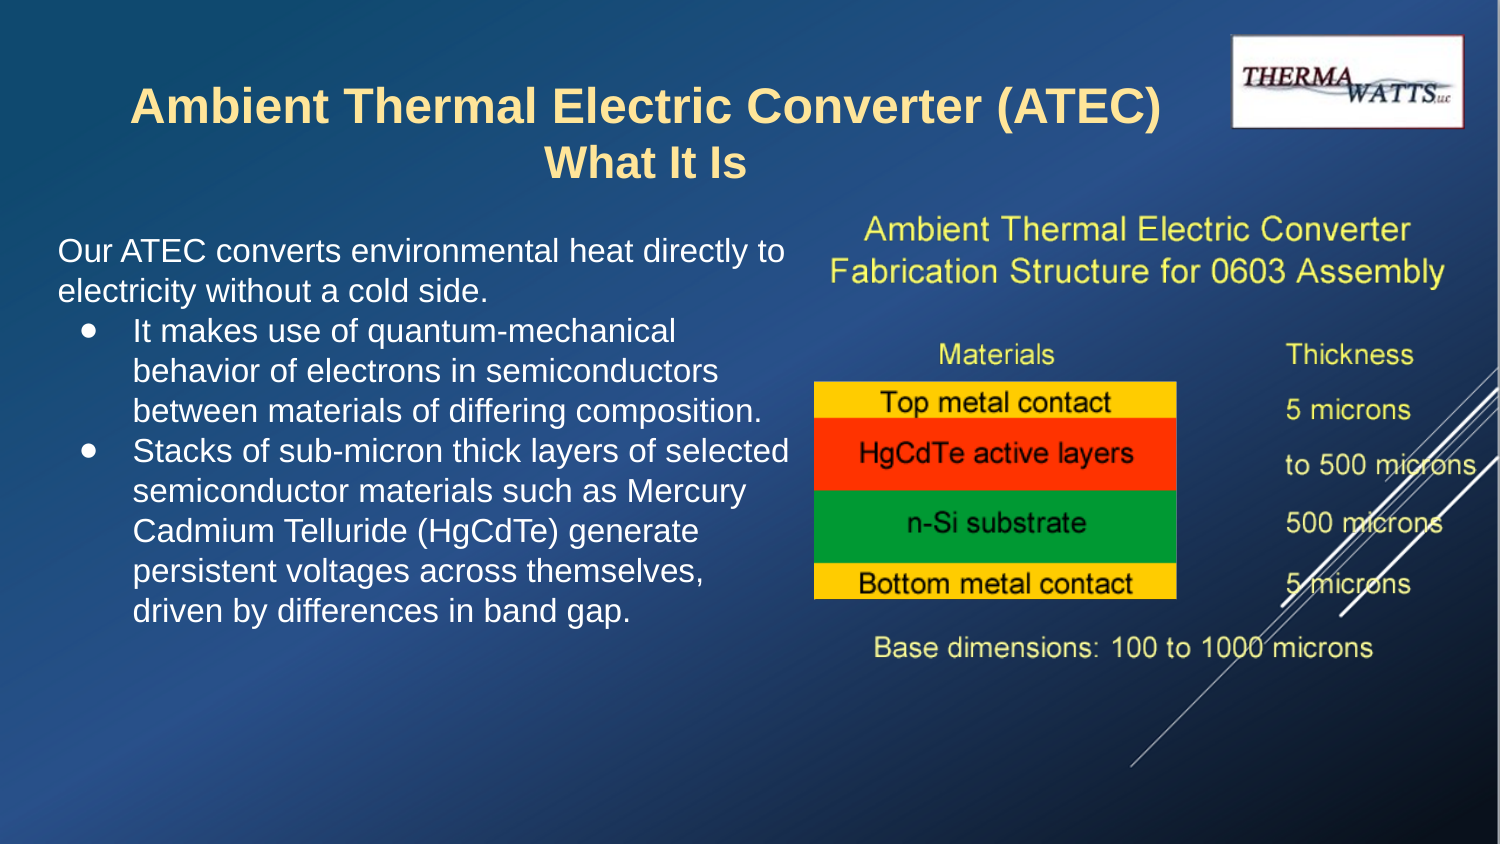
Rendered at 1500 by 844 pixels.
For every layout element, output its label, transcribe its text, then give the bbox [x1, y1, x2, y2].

text_box Ambient Thermal Electric Converter (ATEC) What It Is [90, 58, 1202, 204]
picture [0, 0, 1500, 844]
text_box Our ATEC converts environmental heat directly to electricity without a cold side. It makes use of quantum-mechanical behavior of electrons in semiconductors between materials of differing composition. Stacks of sub-micron thick layers of selected semiconductor materials such as Mercury Cadmium Telluride (HgCdTe) generate persistent voltages across themselves, driven by differences in band gap. [42, 214, 813, 644]
